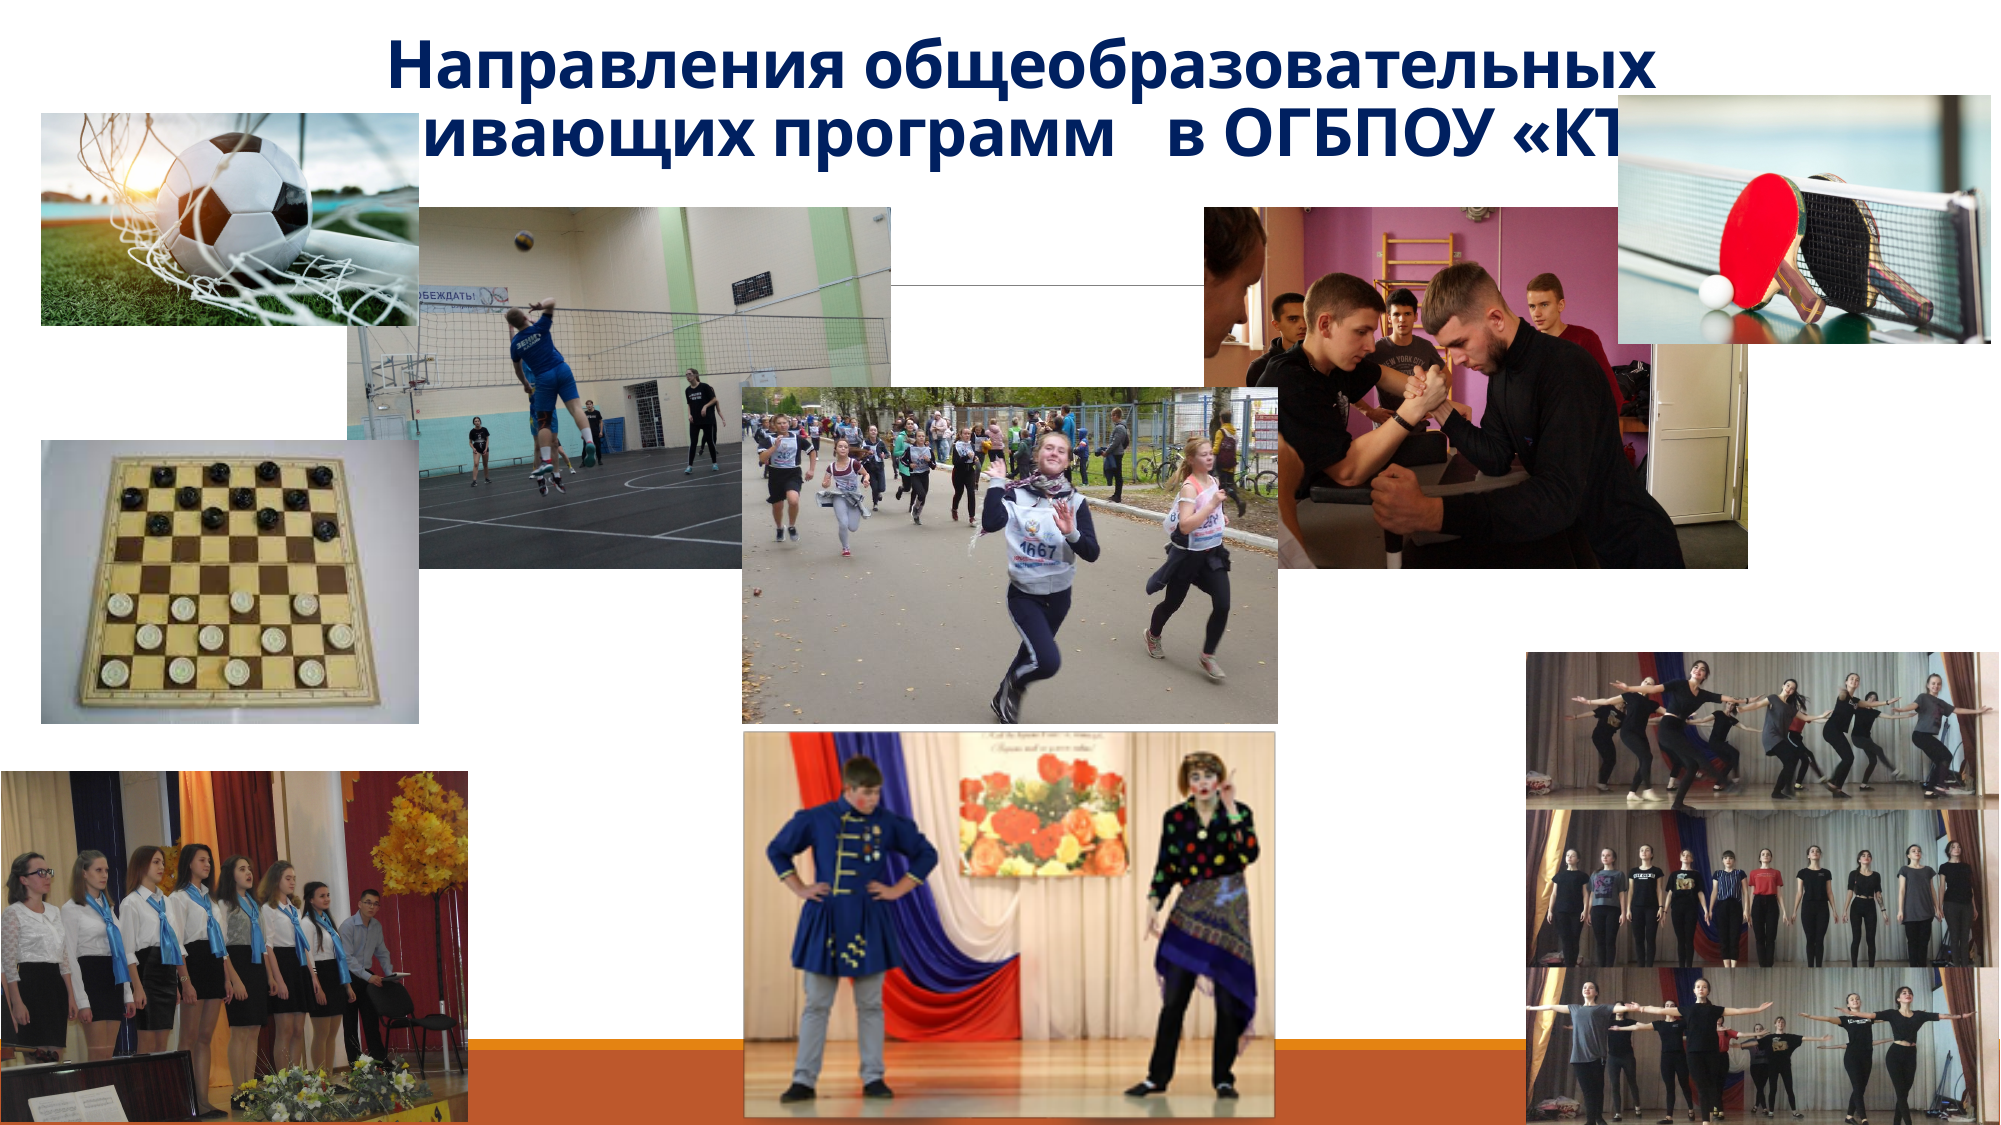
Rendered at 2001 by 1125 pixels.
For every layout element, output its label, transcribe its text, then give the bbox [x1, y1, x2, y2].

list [1525, 651, 2000, 1125]
picture [41, 95, 1991, 724]
picture [742, 730, 1279, 1125]
title Направления общеобразовательных развивающих программ в ОГБПОУ «КТЭК» [195, 15, 1846, 178]
picture [0, 771, 469, 1123]
